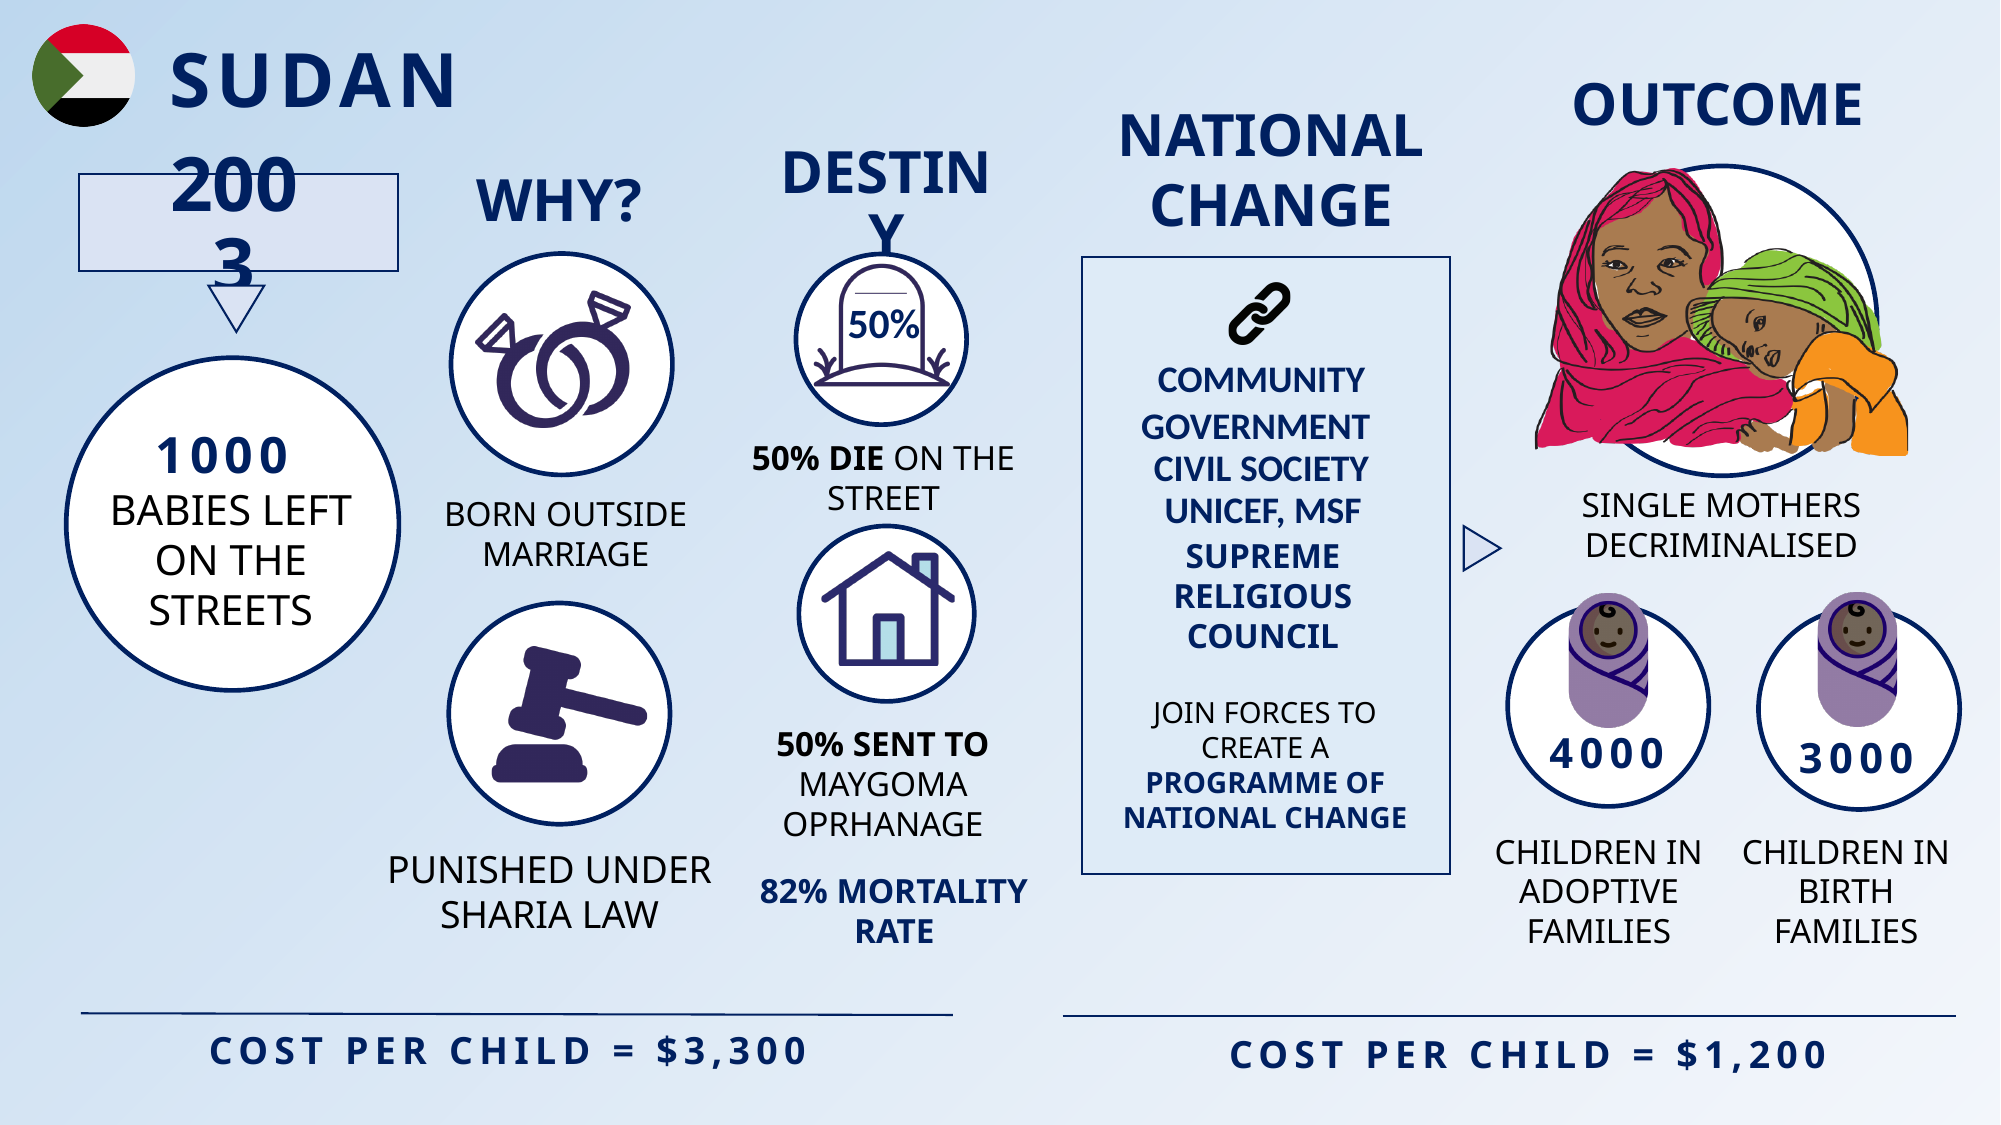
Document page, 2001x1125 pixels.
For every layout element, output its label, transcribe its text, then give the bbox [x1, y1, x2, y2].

text_box [206, 284, 267, 334]
text_box 3000 [1618, 724, 2000, 790]
picture [1525, 577, 1691, 743]
text_box CHILDREN IN ADOPTIVE FAMILIES [1461, 823, 1721, 958]
text_box [1691, 646, 1710, 719]
text_box [1940, 647, 1961, 724]
text_box [396, 487, 400, 561]
text_box COST PER CHILD = $3,300 [83, 1019, 932, 1080]
text_box OUTCOME [1540, 9, 1896, 165]
text_box 4000 [1368, 719, 1618, 785]
picture [722, 222, 965, 438]
text_box UNICEF, MSF [1140, 478, 1386, 527]
text_box [1506, 647, 1525, 719]
text_box [1757, 653, 1774, 719]
text_box WHY? [430, 106, 689, 299]
text_box 82% MORTALITY RATE [744, 862, 1044, 958]
text_box NATIONAL CHANGE [1103, 90, 1440, 246]
text_box [1081, 256, 1451, 394]
text_box [797, 553, 976, 703]
text_box [1544, 785, 1666, 808]
text_box CIVIL SOCIETY [946, 455, 1512, 542]
text_box [112, 641, 353, 692]
picture [821, 551, 955, 666]
text_box JOIN FORCES TO CREATE A PROGRAMME OF NATIONAL CHANGE [1102, 687, 1428, 842]
picture [1228, 282, 1291, 345]
text_box SUDAN [0, 0, 1177, 180]
title 2003 [133, 131, 336, 325]
text_box COST PER CHILD = $1,200 [1082, 1023, 1974, 1084]
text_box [450, 253, 673, 475]
picture [32, 24, 135, 127]
text_box 1000 BABIES LEFT ON THE STREETS [66, 416, 396, 641]
picture [1774, 576, 1940, 742]
text_box [104, 356, 361, 416]
text_box 4000 [1691, 719, 1774, 724]
text_box BORN OUTSIDE MARRIAGE [414, 486, 718, 581]
text_box PUNISHED UNDER SHARIA LAW [344, 838, 756, 943]
text_box 50% SENT TO MAYGOMA OPRHANAGE [733, 715, 1033, 850]
text_box SUPREME RELIGIOUS COUNCIL [1100, 527, 1426, 663]
text_box [1797, 790, 1921, 811]
text_box [823, 524, 950, 551]
text_box CHILDREN IN BIRTH FAMILIES [1721, 823, 1971, 958]
text_box 50% DIE ON THE STREET [731, 438, 946, 524]
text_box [1512, 165, 1931, 573]
text_box [1081, 542, 1451, 875]
text_box COMMUNITY [1138, 348, 1385, 408]
text_box [336, 173, 399, 272]
text_box [1462, 524, 1503, 573]
text_box GOVERNMENT [940, 394, 1512, 455]
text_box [448, 602, 670, 825]
text_box [78, 173, 133, 272]
text_box DESTINY [757, 110, 1016, 304]
